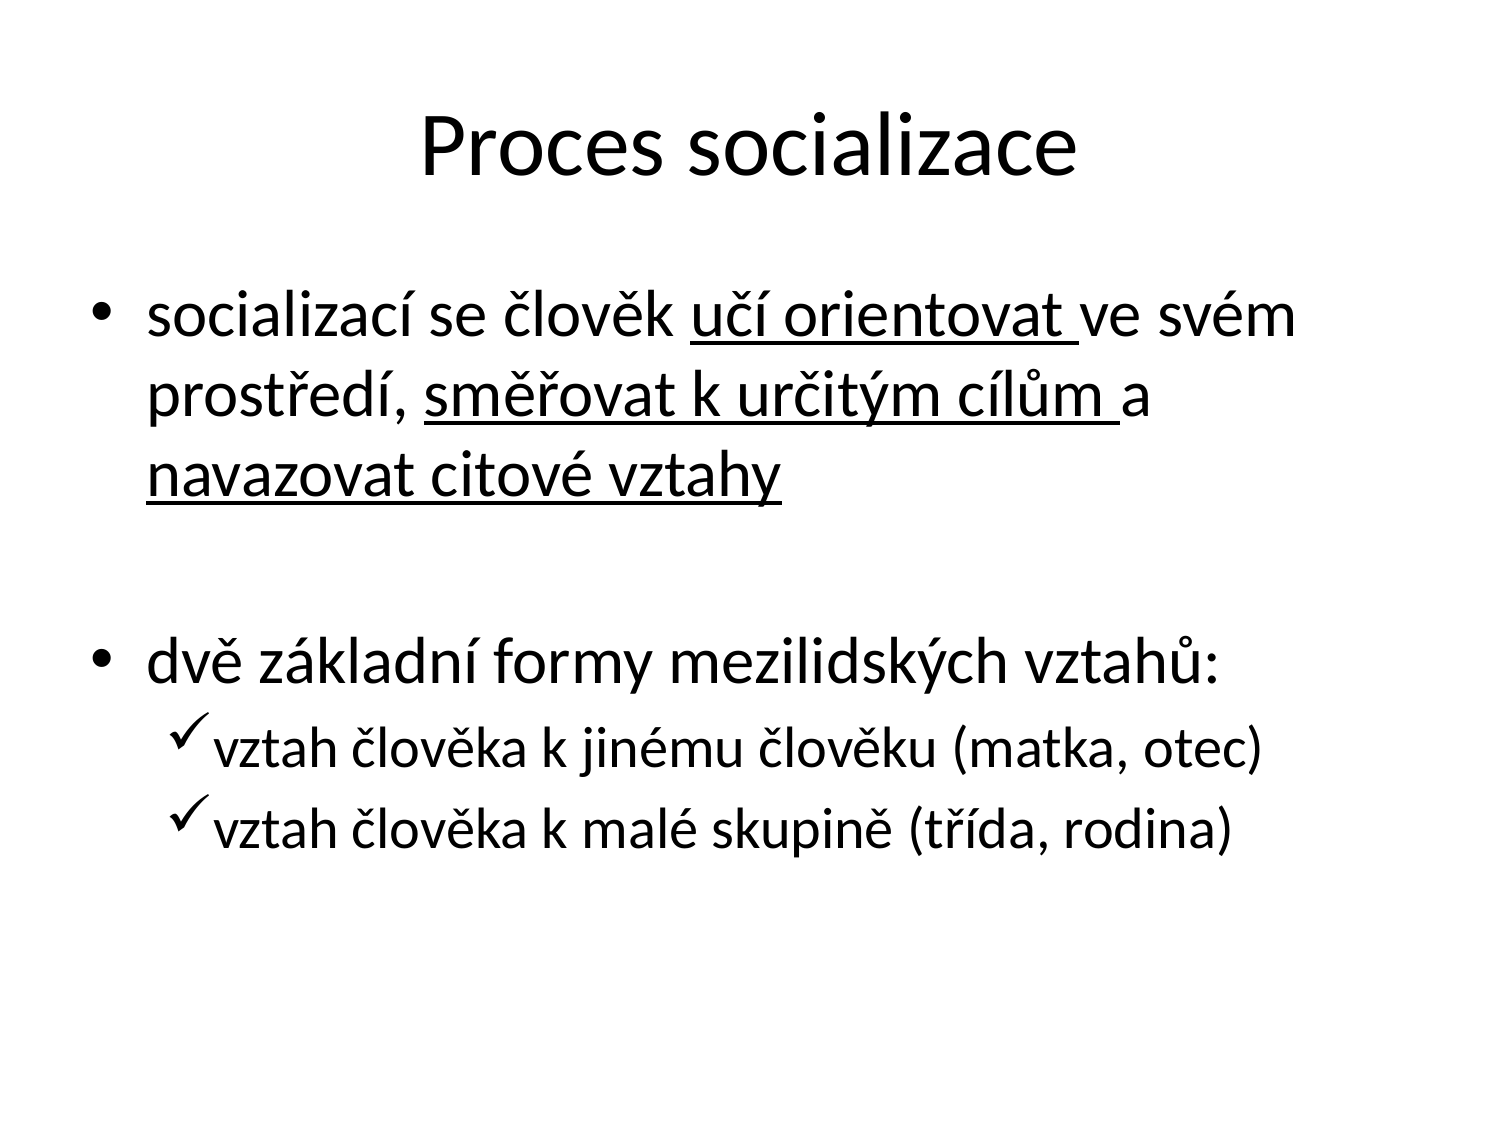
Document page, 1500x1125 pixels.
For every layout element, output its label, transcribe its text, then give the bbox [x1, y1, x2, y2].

list socializací se člověk učí orientovat ve svém prostředí, směřovat k určitým cílům a navazovat citové vztahy dvě základní formy mezilidských vztahů: vztah člověka k jinému člověku (matka, otec) vztah člověka k malé skupině (třída, rodina) [75, 262, 1425, 1005]
title Proces socializace [75, 45, 1425, 233]
